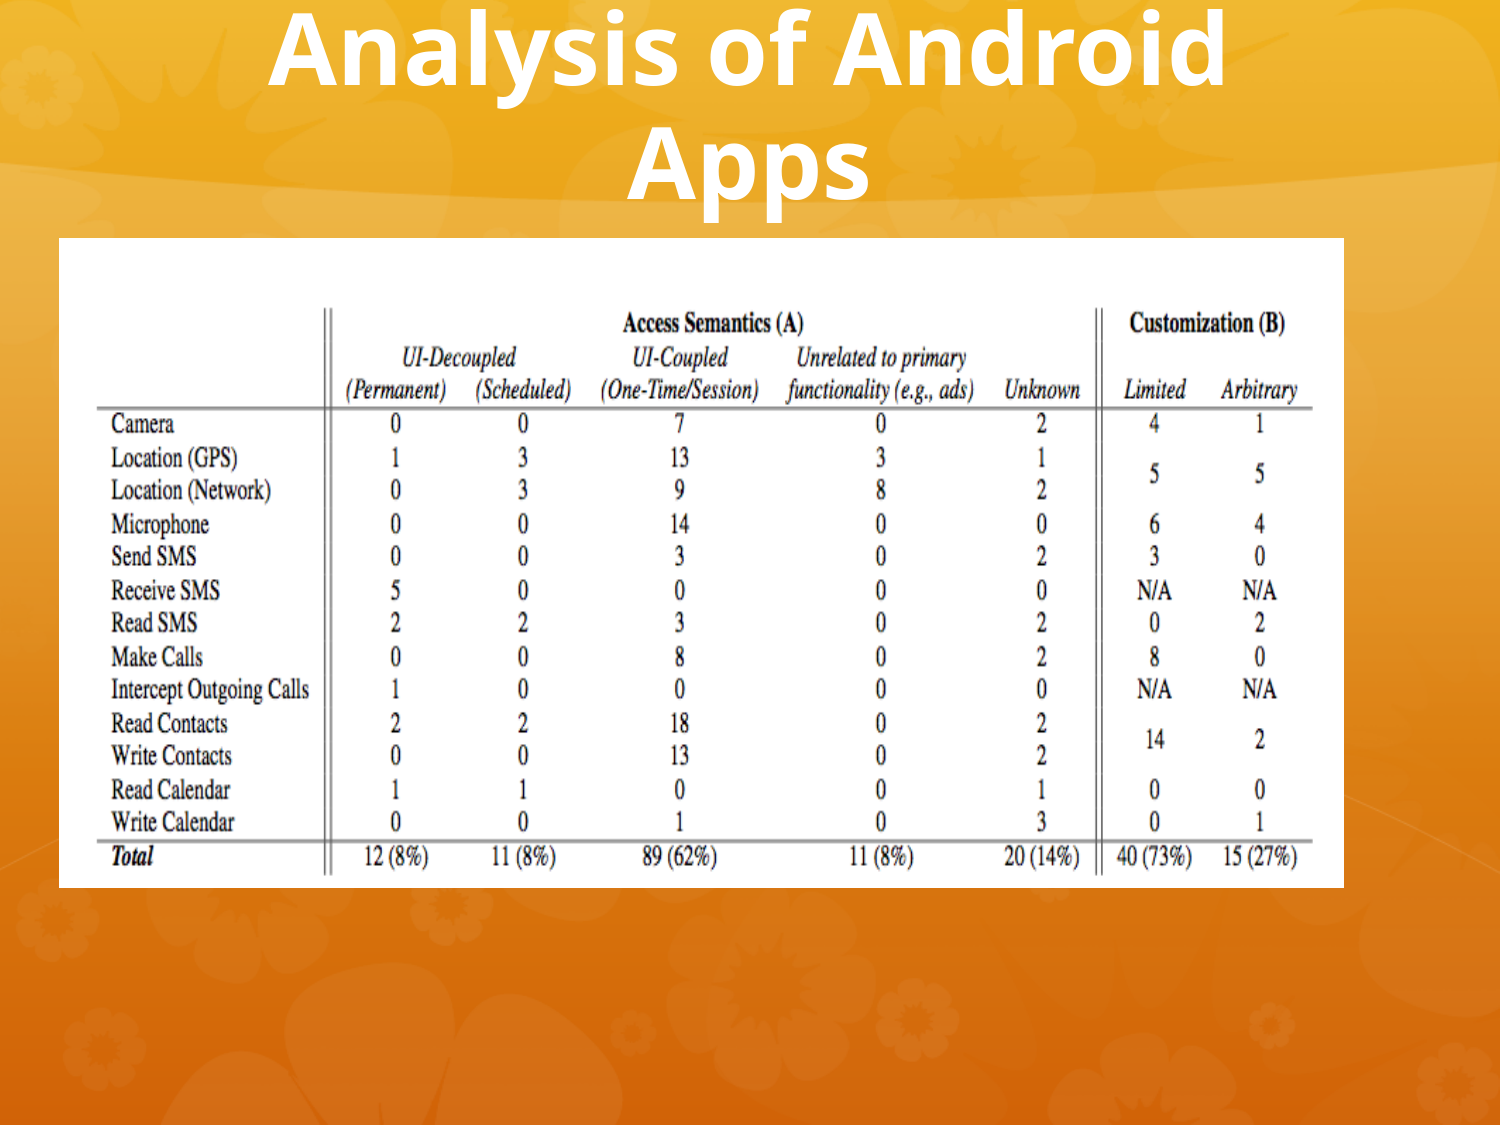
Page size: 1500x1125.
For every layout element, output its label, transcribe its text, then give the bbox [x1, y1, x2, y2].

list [58, 61, 1344, 1066]
title Analysis of Android Apps [127, 14, 1372, 203]
picture [0, 0, 1500, 1125]
